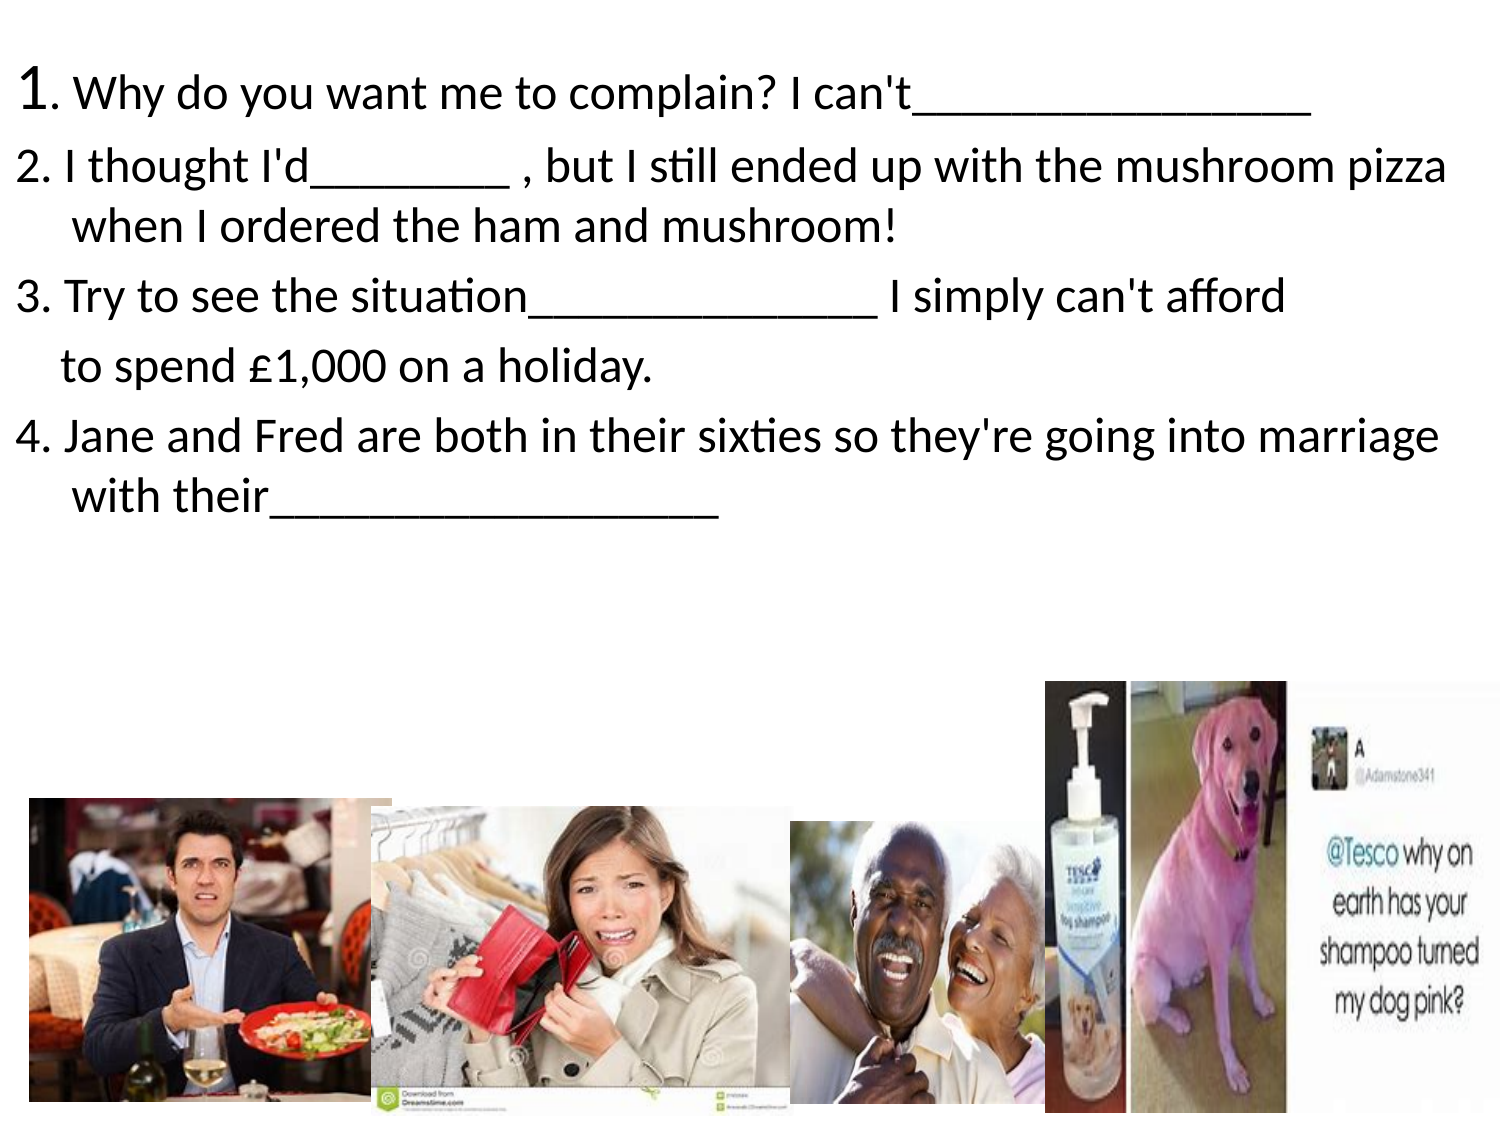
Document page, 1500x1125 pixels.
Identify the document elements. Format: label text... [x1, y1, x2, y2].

picture [29, 681, 1500, 1117]
list 1. Why do you want me to complain? I can't________________ 2. I thought I'd________ , but I still ended up with the mushroom pizza when I ordered the ham and mushroom! 3. Try to see the situation______________ I simply can't afford to spend £1,000 on a holiday. 4. Jane and Fred are both in their sixties so they're going into marriage with their__________________ [0, 35, 1500, 1125]
